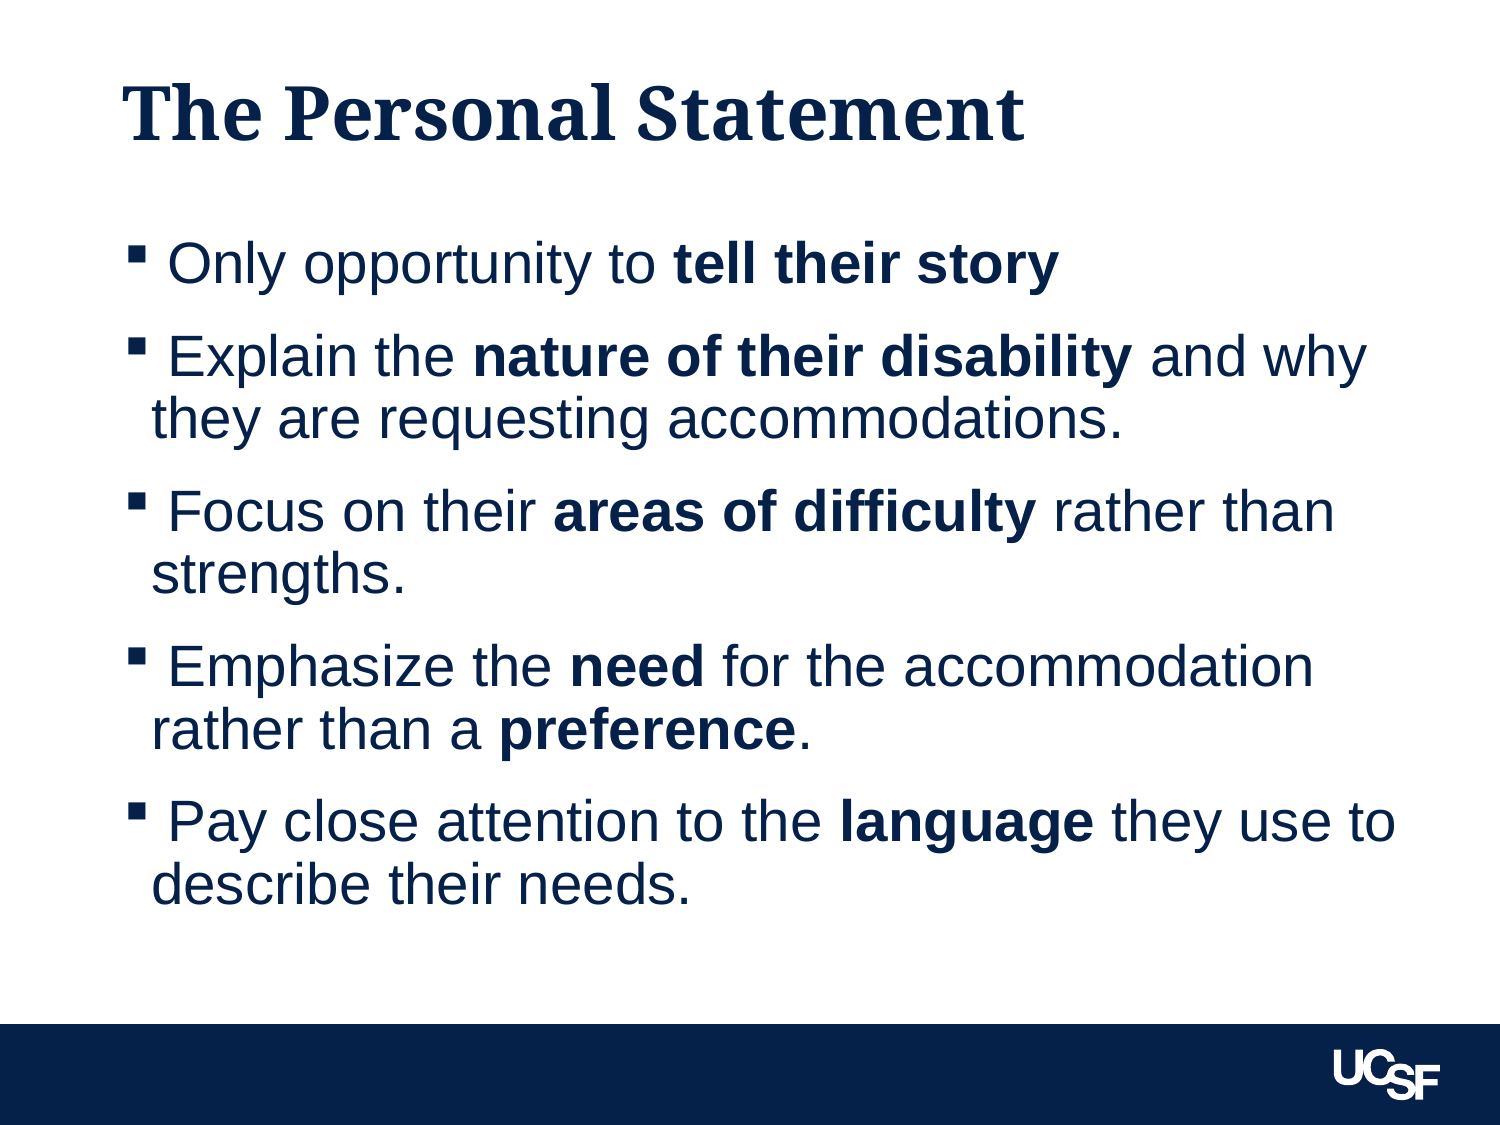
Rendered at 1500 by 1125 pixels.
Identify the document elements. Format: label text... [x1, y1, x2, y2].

title The Personal Statement [107, 71, 1435, 165]
list Only opportunity to tell their story Explain the nature of their disability and why they are requesting accommodations. Focus on their areas of difficulty rather than strengths. Emphasize the need for the accommodation rather than a preference. Pay close attention to the language they use to describe their needs. [108, 226, 1475, 915]
